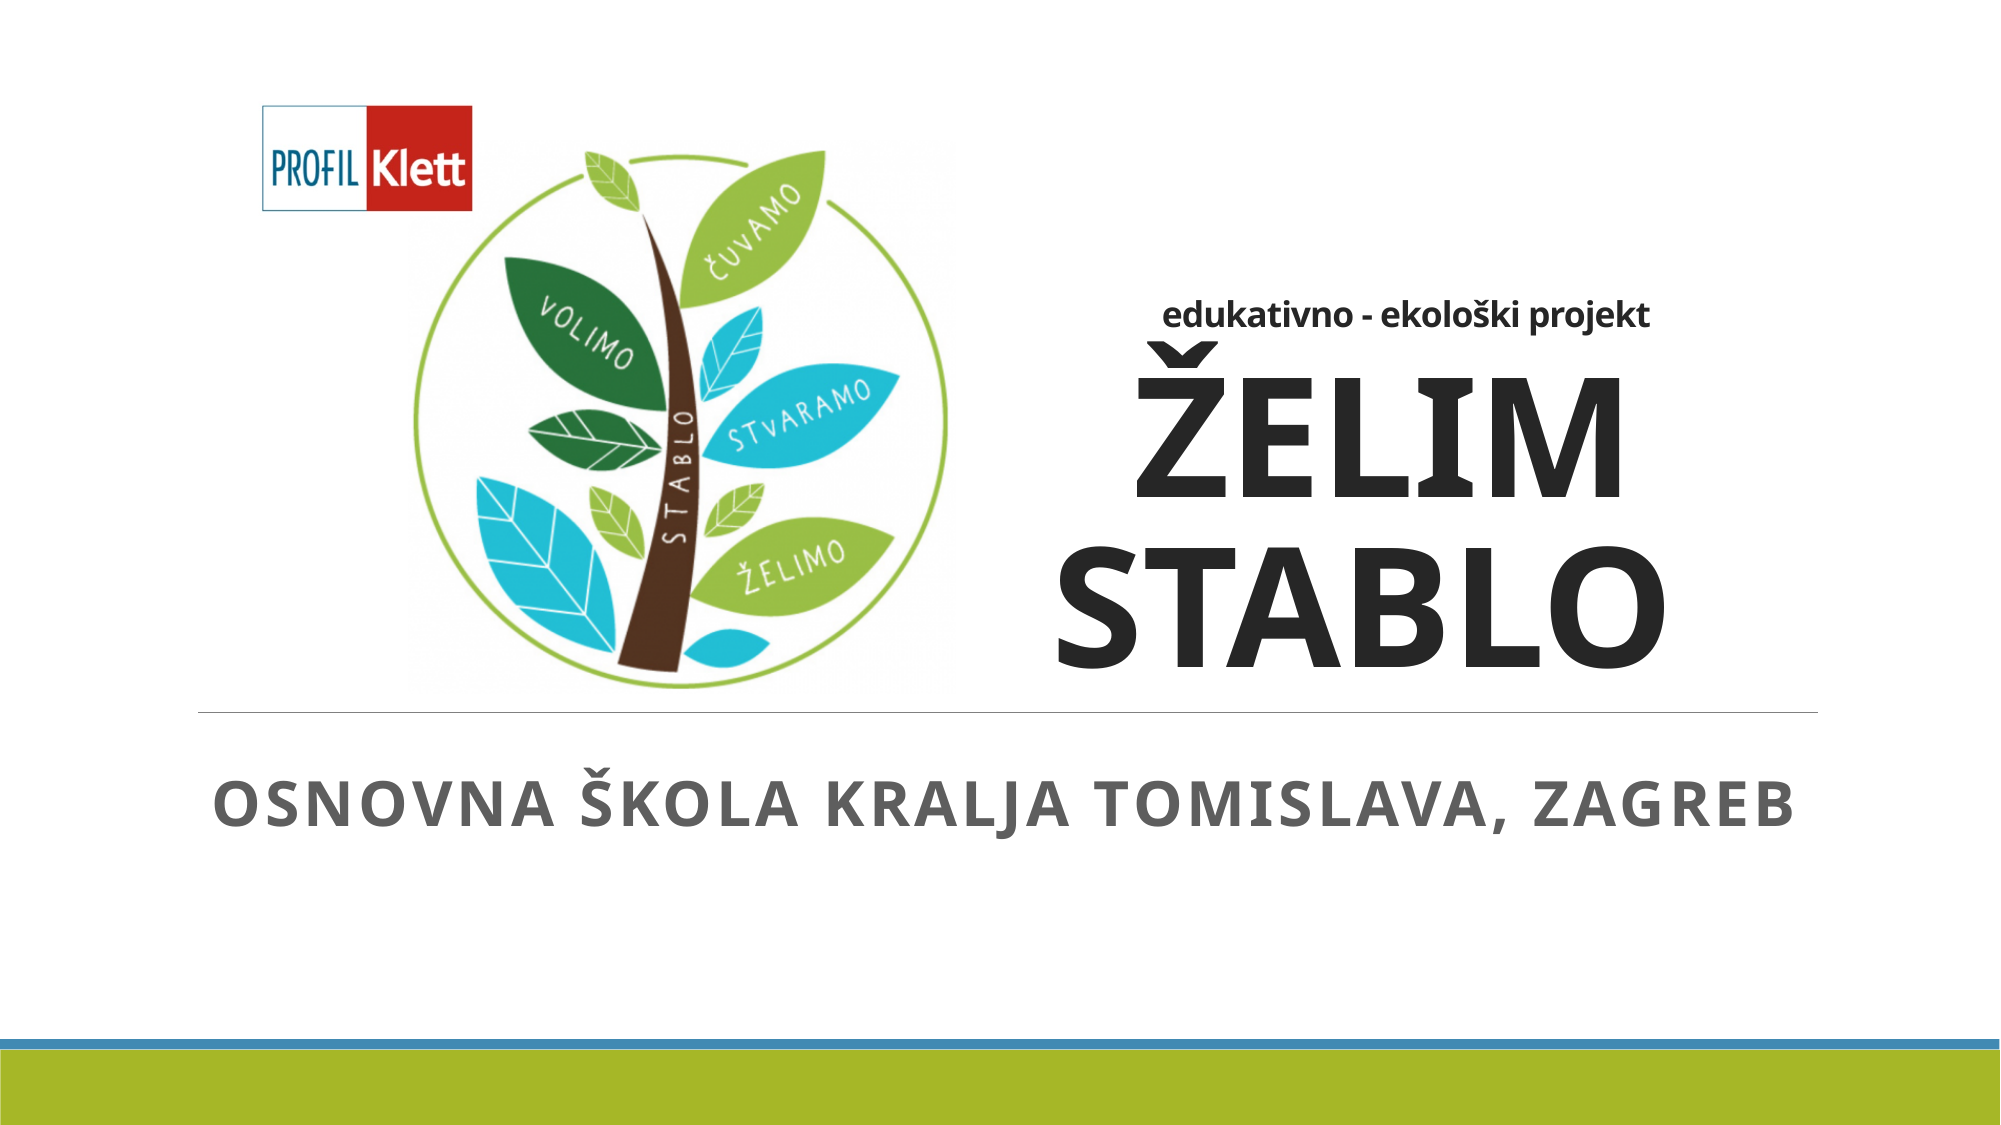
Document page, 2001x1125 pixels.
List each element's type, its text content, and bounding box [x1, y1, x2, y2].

picture [258, 101, 956, 695]
title edukativno - ekološki projekt ŽELIM STABLO [180, 124, 1830, 710]
subtitle OSNOVNA ŠKOLA KRALJA TOMISLAVA, ZAGREB [180, 765, 1830, 838]
